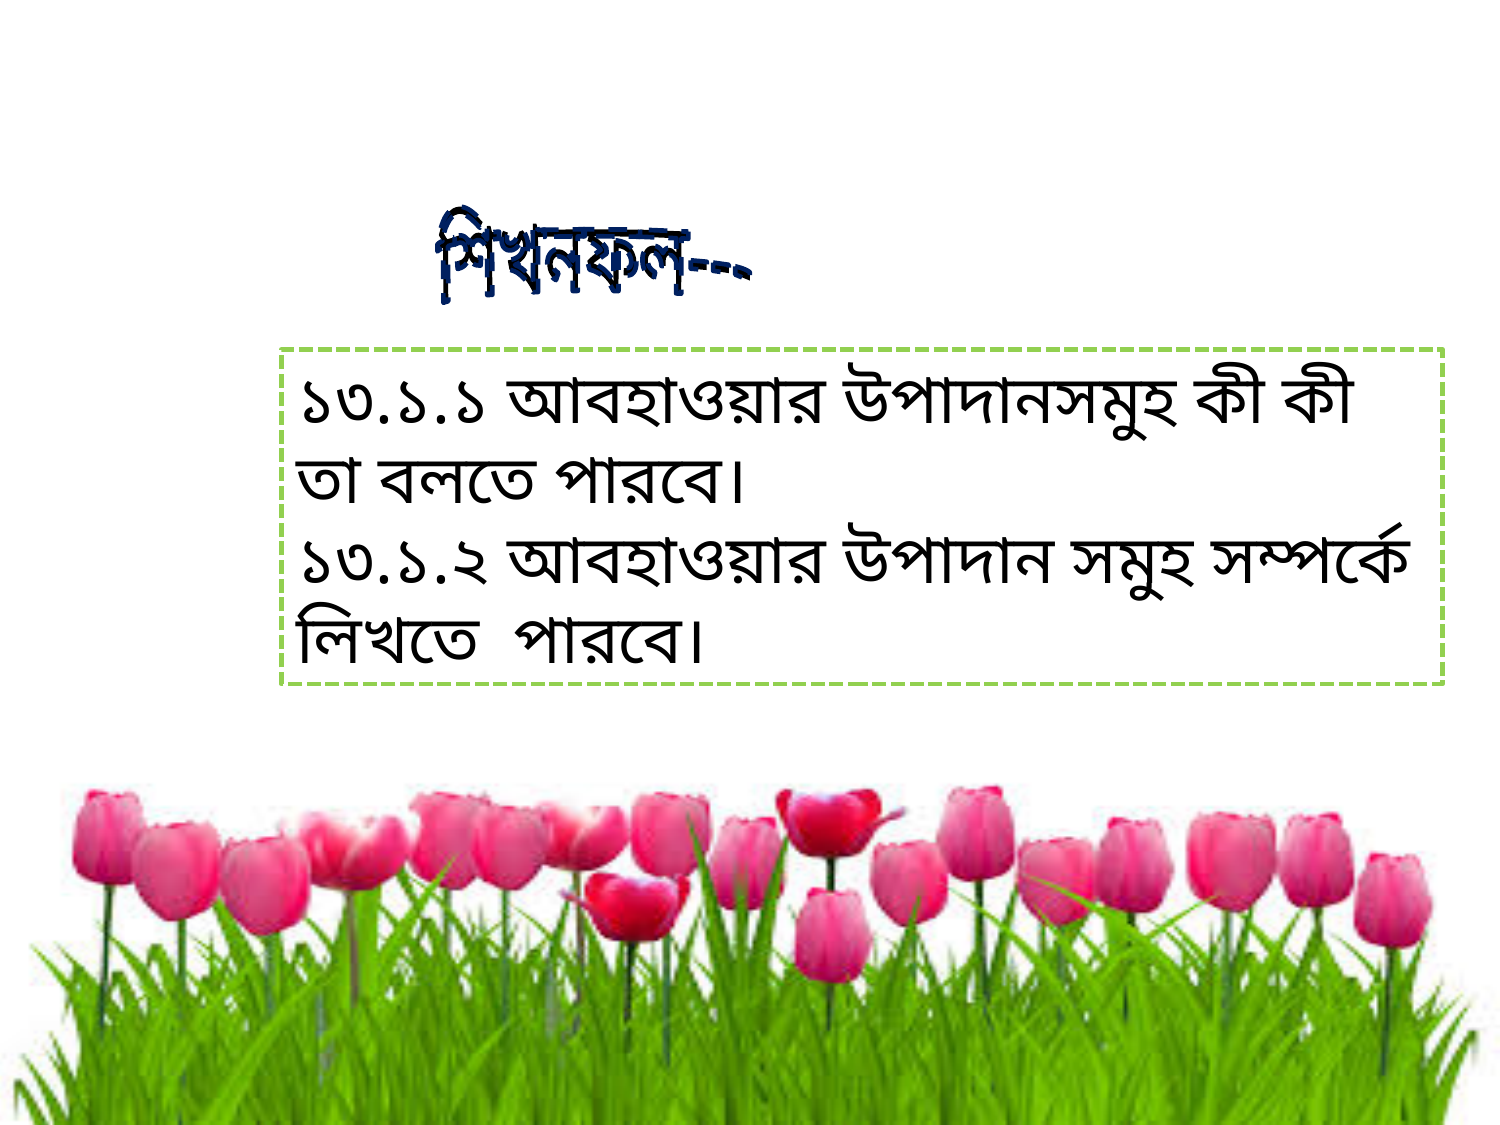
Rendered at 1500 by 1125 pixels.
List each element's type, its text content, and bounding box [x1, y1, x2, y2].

text_box ১৩.১.১ আবহাওয়ার উপাদানসমুহ কী কী তা বলতে পারবে। ১৩.১.২ আবহাওয়ার উপাদান সমুহ সম্পর্কে লিখতে পারবে। [281, 349, 1443, 684]
picture [0, 761, 1500, 1125]
